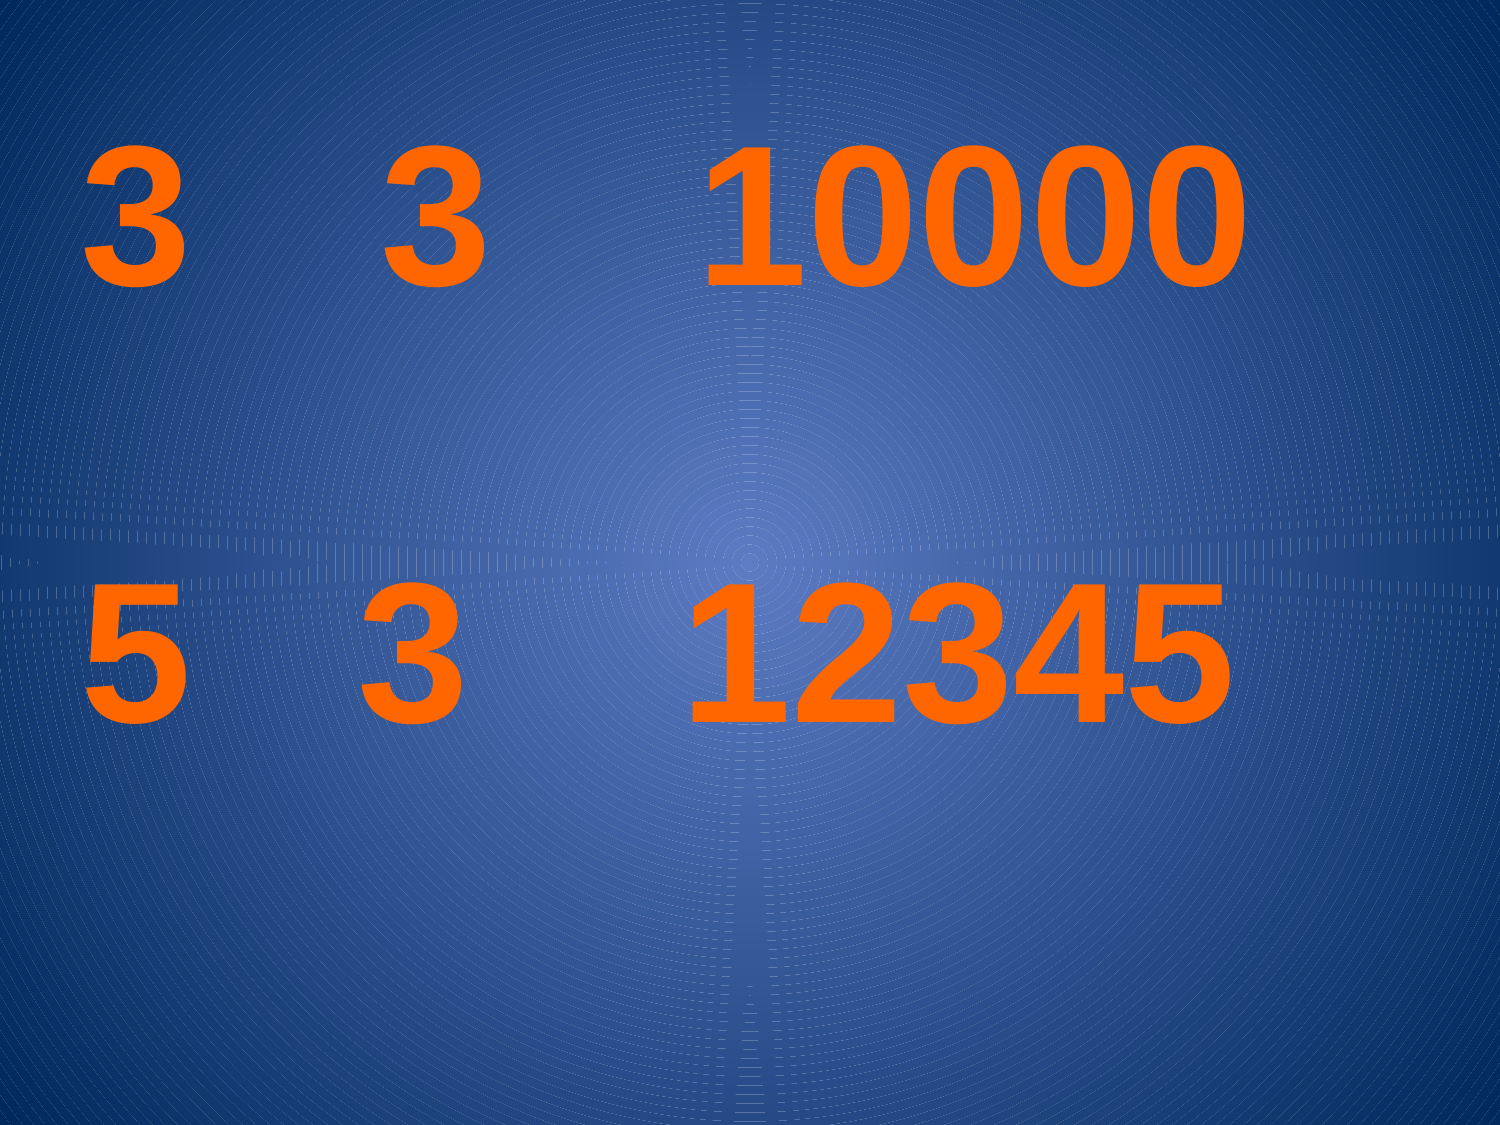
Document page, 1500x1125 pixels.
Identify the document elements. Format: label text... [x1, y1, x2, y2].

text_box 3 3 10000 [64, 78, 1418, 334]
text_box 5 3 12345 [64, 515, 1418, 771]
